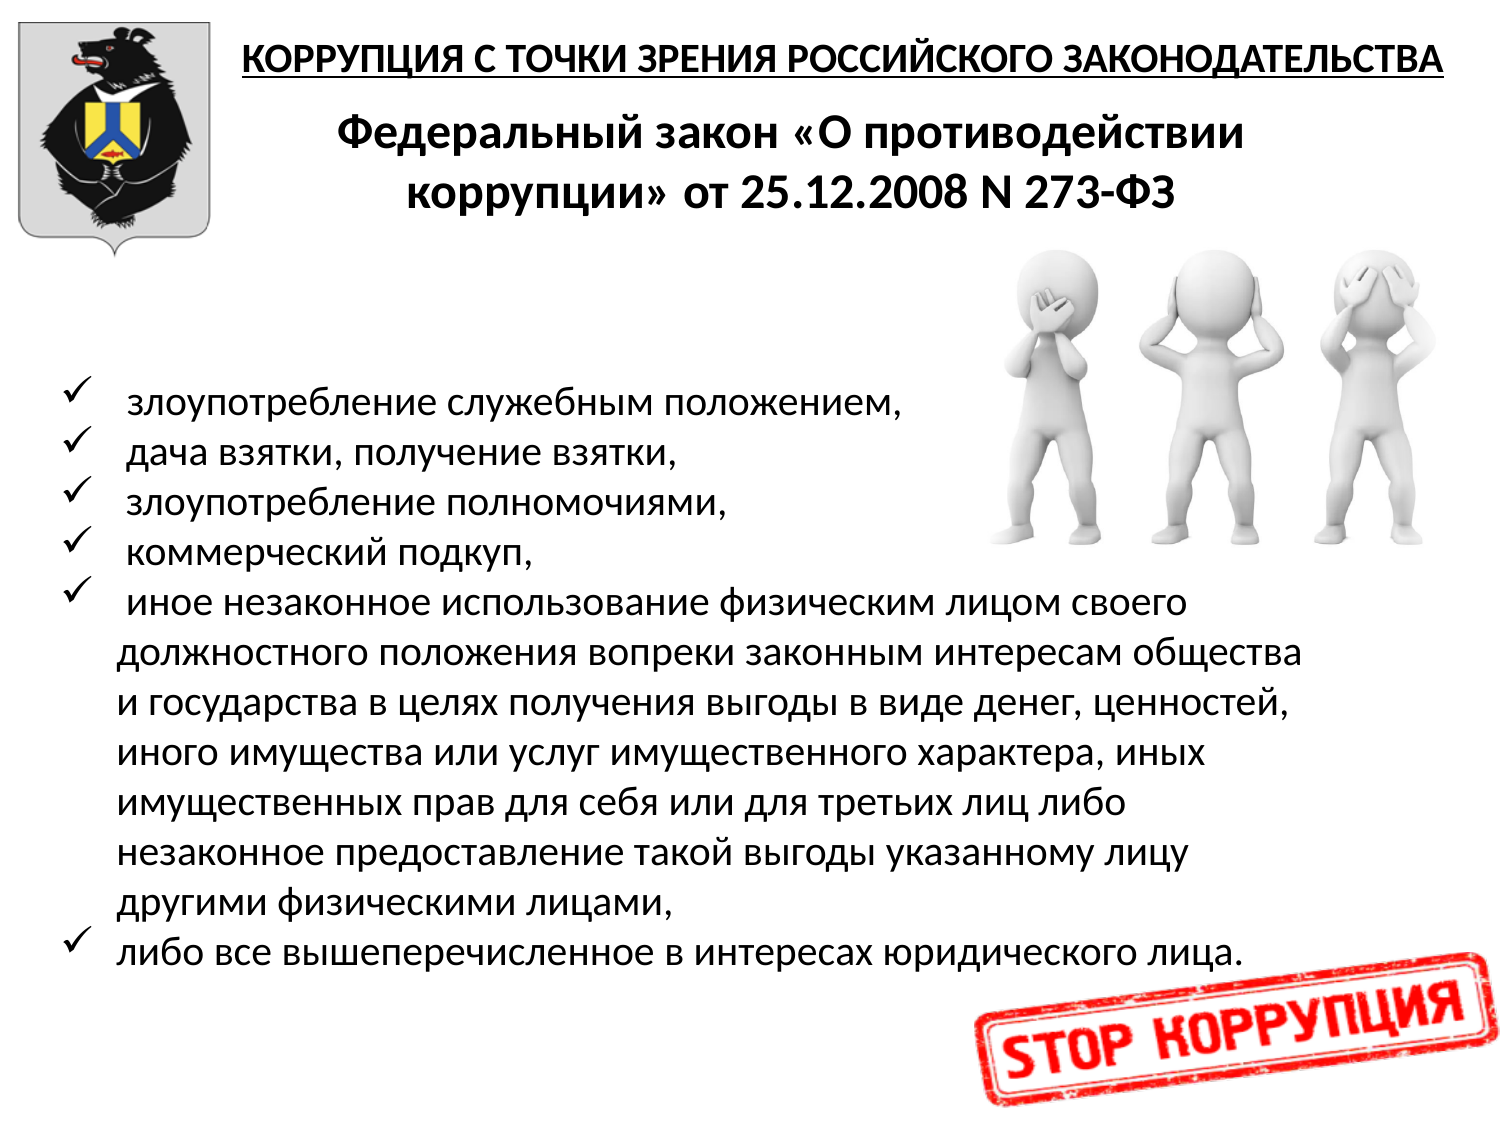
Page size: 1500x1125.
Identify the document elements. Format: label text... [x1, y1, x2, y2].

text_box Федеральный закон «О противодействии коррупции» от 25.12.2008 N 273-ФЗ [265, 90, 1317, 226]
picture [968, 207, 1451, 598]
text_box злоупотребление служебным положением, дача взятки, получение взятки, злоупотребление полномочиями, коммерческий подкуп, иное незаконное использование физическим лицом своего должностного положения вопреки законным интересам общества и государства в целях получения выгоды в виде денег, ценностей, иного имущества или услуг имущественного характера, иных имущественных прав для себя или для третьих лиц либо незаконное предоставление такой выгоды указанному лицу другими физическими лицами, либо все вышеперечисленное в интересах юридического лица. [45, 326, 1321, 982]
text_box КОРРУПЦИЯ С ТОЧКИ ЗРЕНИЯ РОССИЙСКОГО ЗАКОНОДАТЕЛЬСТВА [214, 23, 1500, 89]
picture [974, 952, 1500, 1108]
picture [17, 21, 211, 259]
